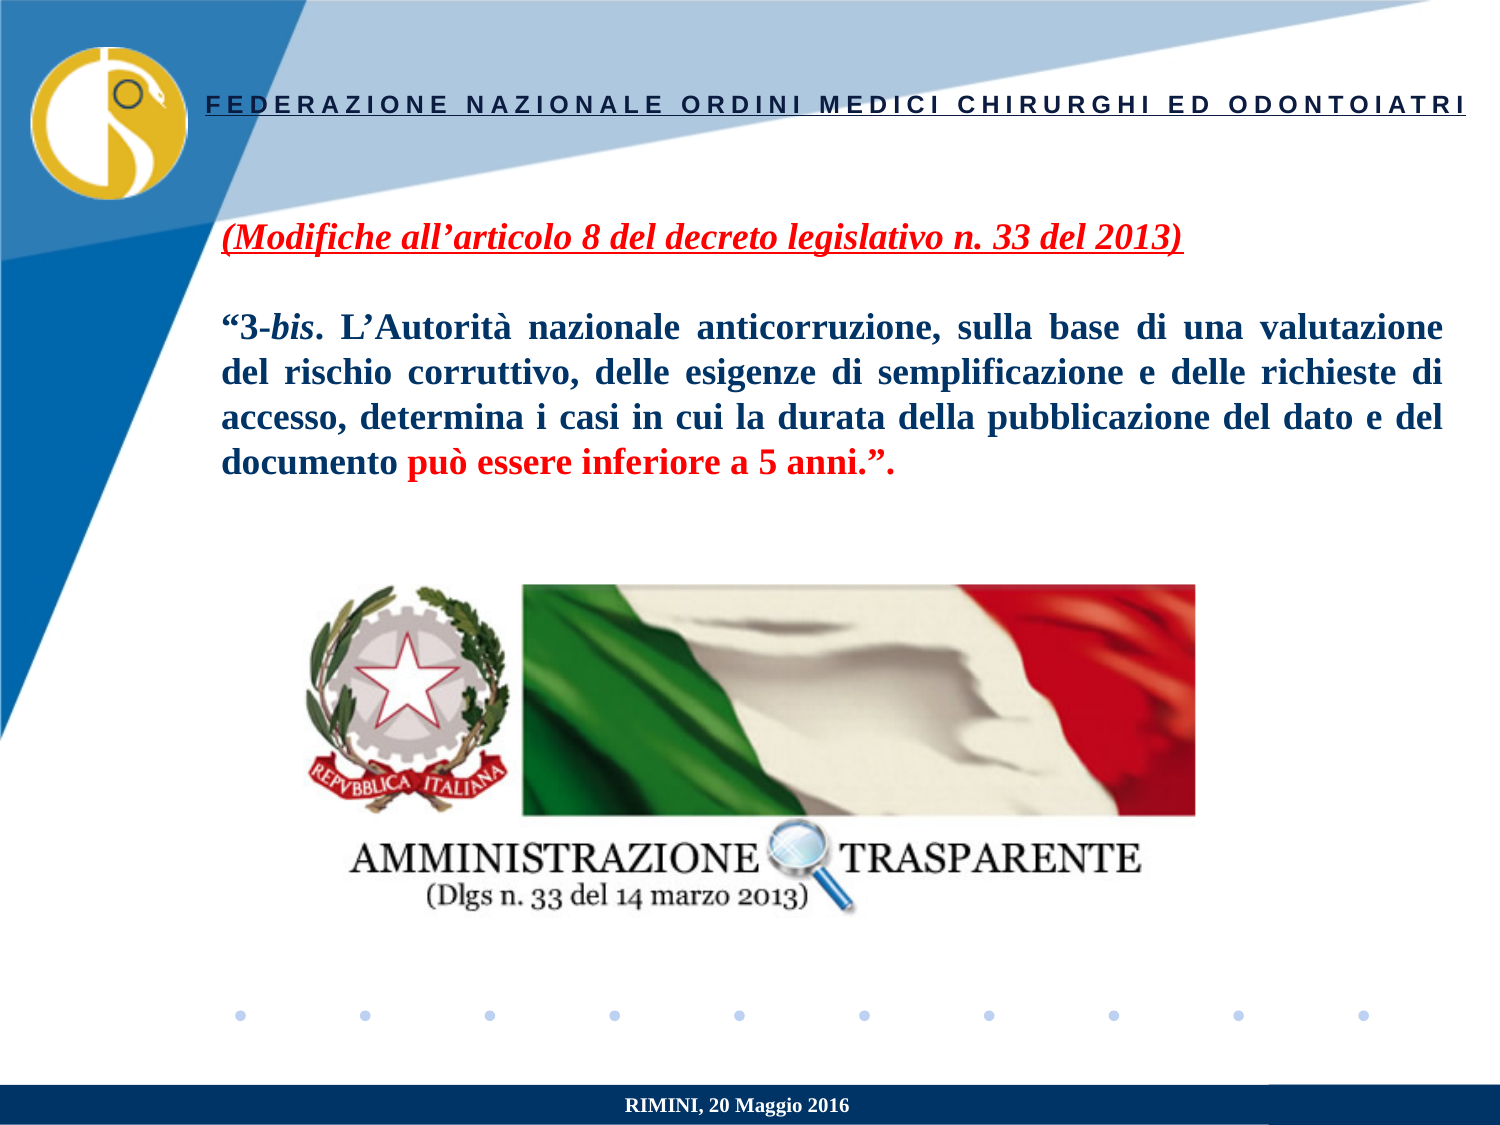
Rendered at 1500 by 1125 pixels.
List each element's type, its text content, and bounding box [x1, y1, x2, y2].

picture [0, 0, 1500, 842]
text_box FEDERAZIONE NAZIONALE ORDINI MEDICI CHIRURGHI ED ODONTOIATRI [190, 81, 1500, 126]
text_box (Modifiche all’articolo 8 del decreto legislativo n. 33 del 2013) “3-bis. L’Autorità nazionale anticorruzione, sulla base di una valutazione del rischio corruttivo, delle esigenze di semplificazione e delle richieste di accesso, determina i casi in cui la durata della pubblicazione del dato e del documento può essere inferiore a 5 anni.”. [206, 204, 1460, 575]
text_box RIMINI, 20 Maggio 2016 [601, 1084, 874, 1125]
text_box [1268, 1084, 1500, 1125]
picture [290, 578, 1204, 918]
